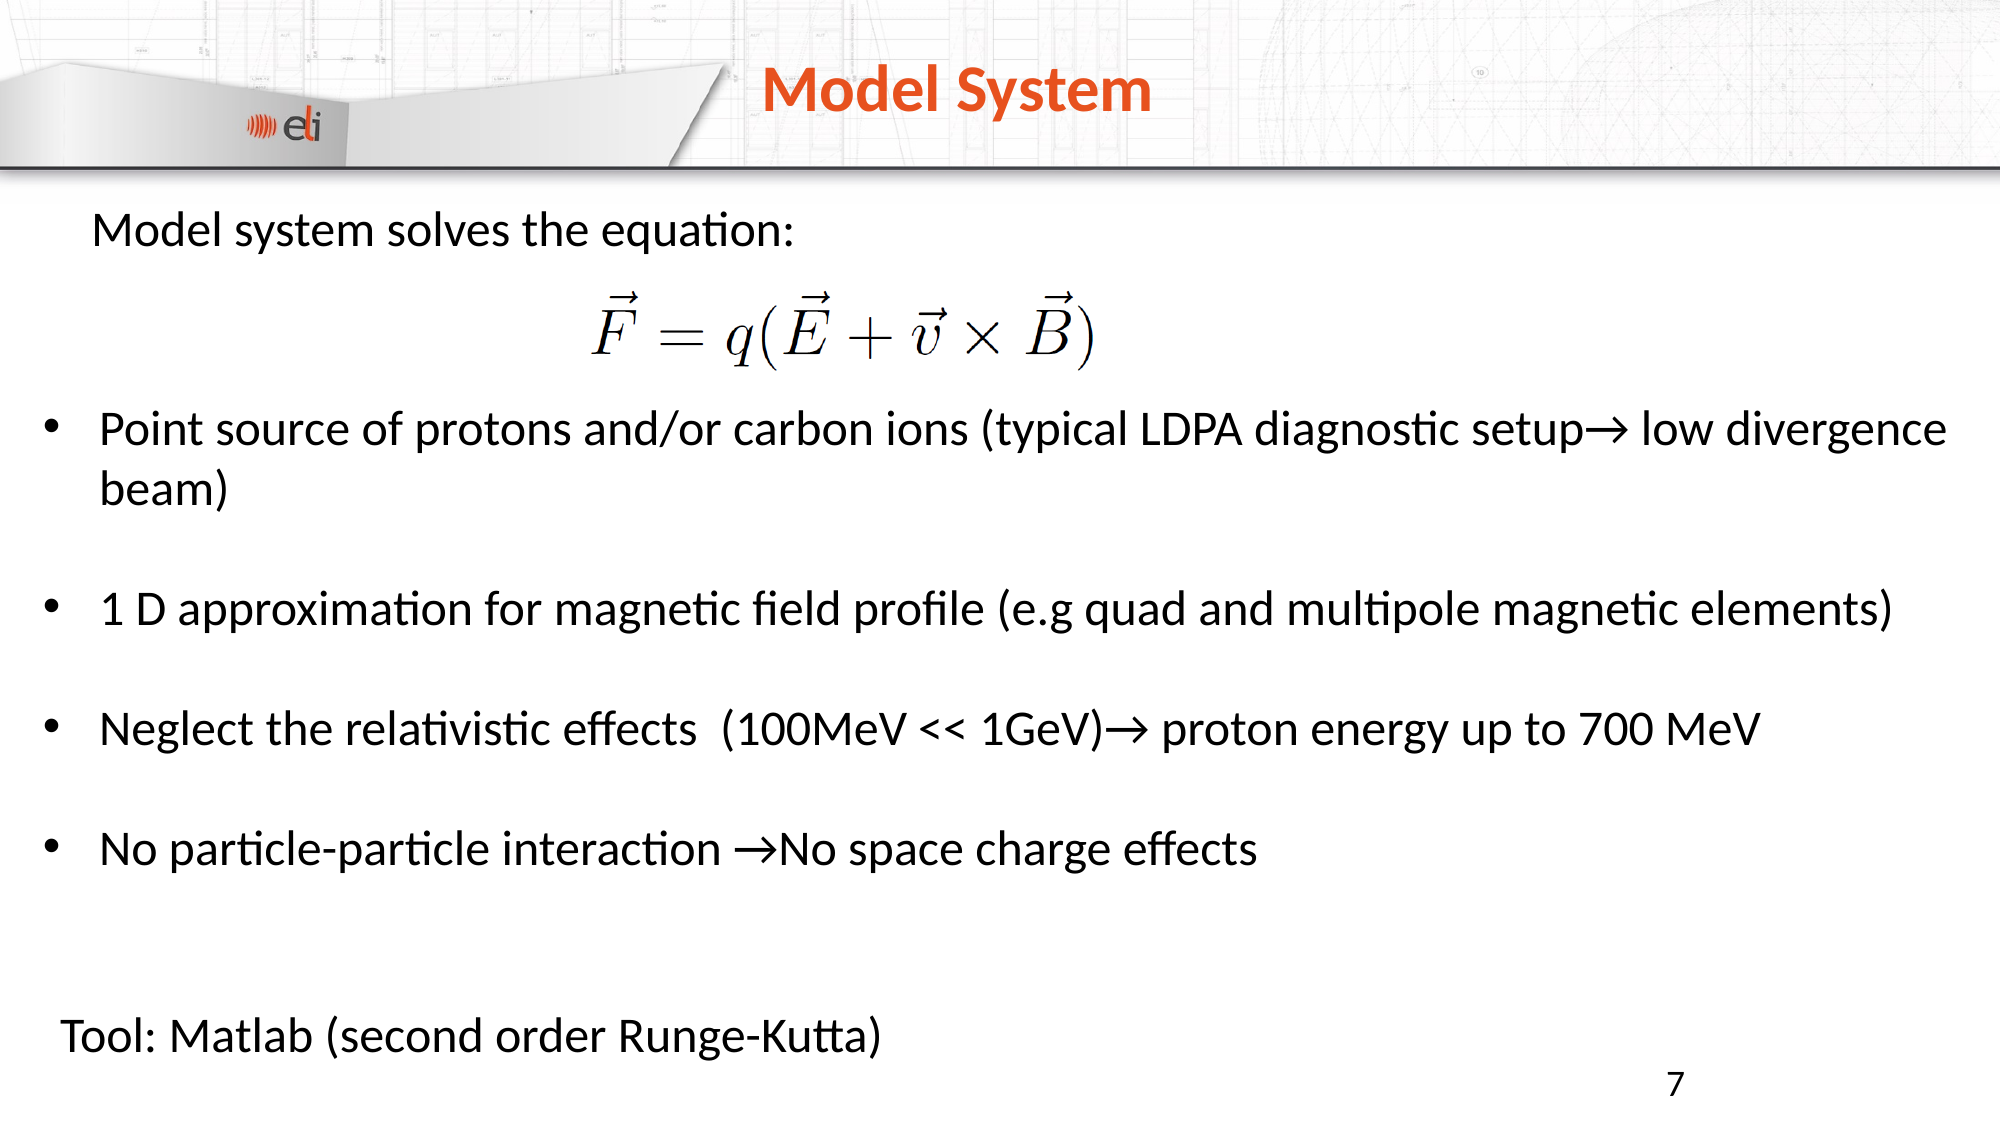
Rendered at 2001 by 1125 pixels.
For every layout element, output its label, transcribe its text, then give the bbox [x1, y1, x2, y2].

text_box Model System [746, 37, 2000, 132]
text_box Point source of protons and/or carbon ions (typical LDPA diagnostic setup→ low divergence beam) 1 D approximation for magnetic field profile (e.g quad and multipole magnetic elements) Neglect the relativistic effects (100MeV << 1GeV)→ proton energy up to 700 MeV No particle-particle interaction →No space charge effects [28, 387, 2000, 943]
text_box Tool: Matlab (second order Runge-Kutta) [45, 995, 1453, 1070]
picture [0, 0, 2000, 204]
text_box 7 [1651, 1051, 1769, 1112]
text_box Model system solves the equation: [65, 189, 1433, 265]
picture [547, 265, 1144, 401]
